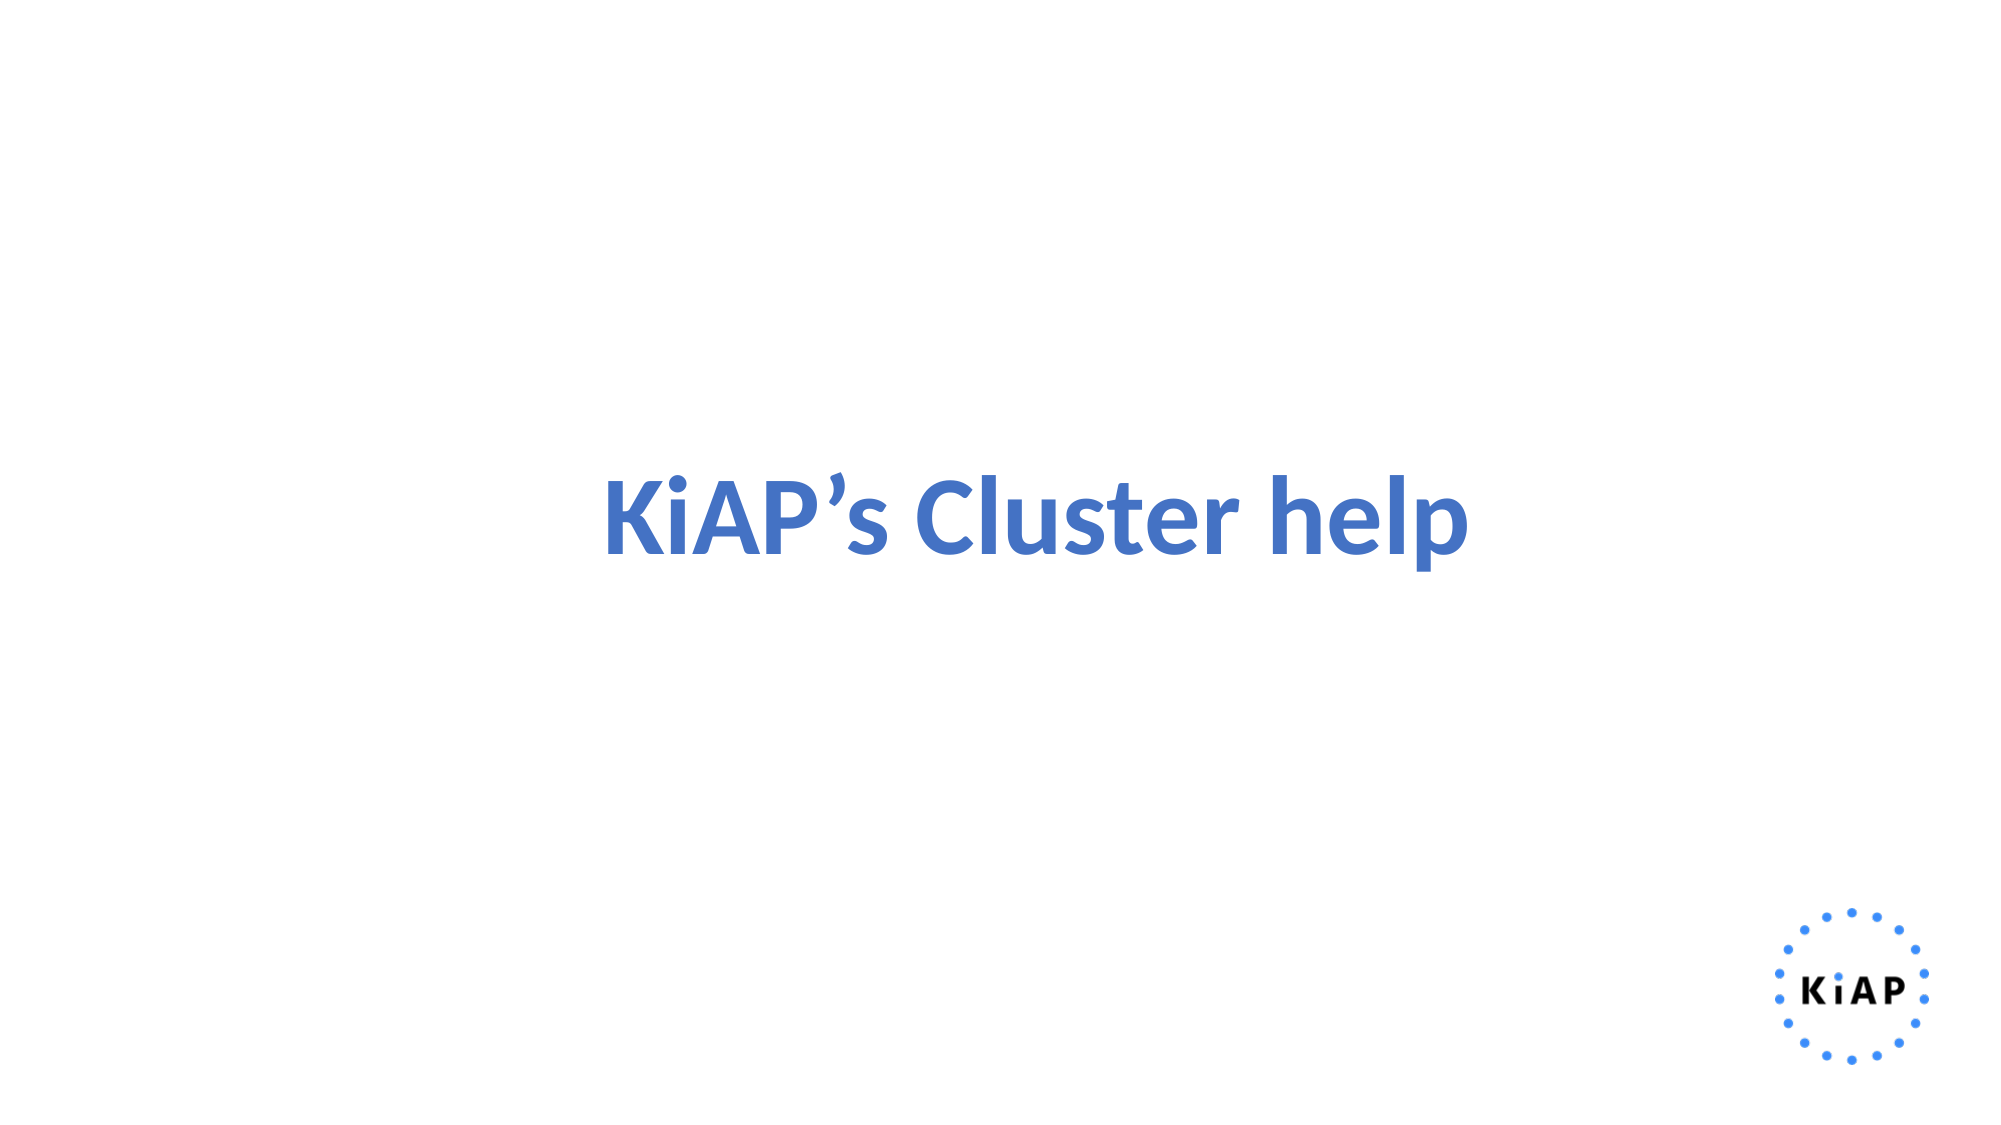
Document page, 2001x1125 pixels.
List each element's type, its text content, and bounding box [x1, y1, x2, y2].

title KiAP’s Cluster help [588, 461, 1870, 575]
picture [1775, 908, 1929, 1065]
